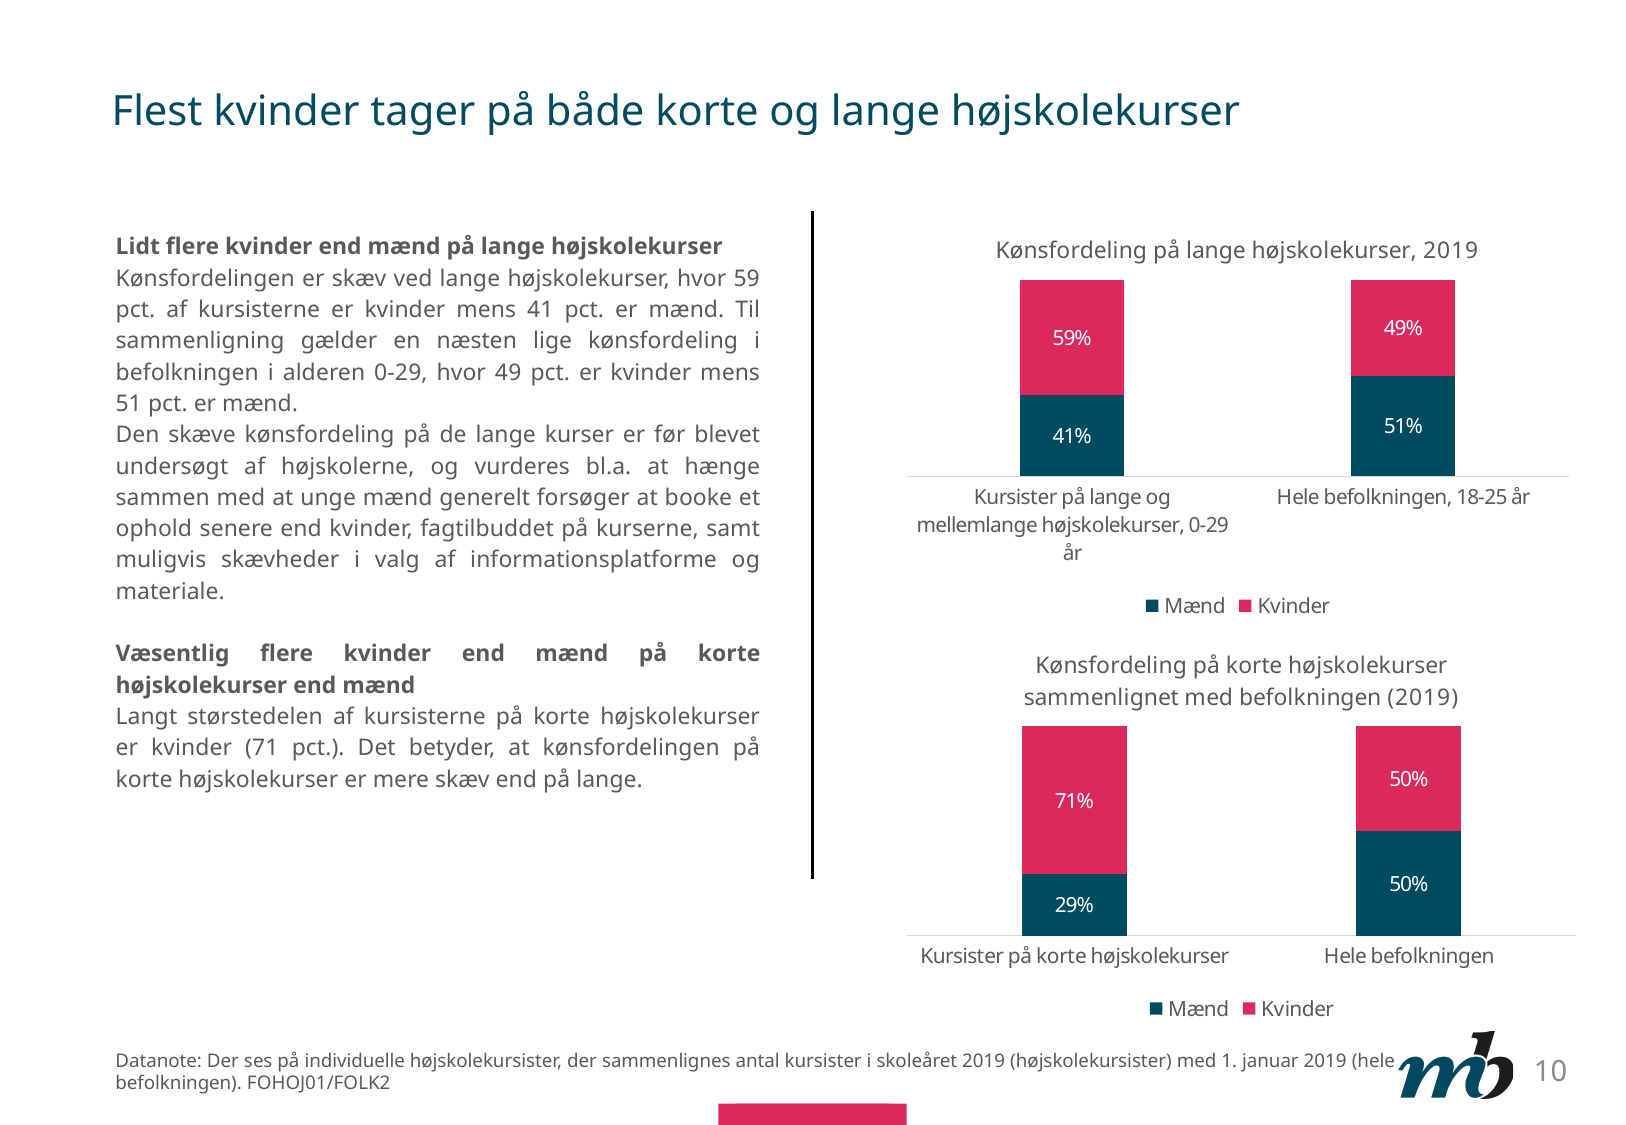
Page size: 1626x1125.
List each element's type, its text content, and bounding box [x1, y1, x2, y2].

title Flest kvinder tager på både korte og lange højskolekurser [111, 69, 1514, 155]
slide_number 10 [1147, 1042, 1583, 1103]
text_box Datanote: Der ses på individuelle højskolekursister, der sammenlignes antal kursister i skoleåret 2019 (højskolekursister) med 1. januar 2019 (hele befolkningen). FOHOJ01/FOLK2 [100, 1040, 1422, 1101]
chart [892, 210, 1591, 1029]
text_box Lidt flere kvinder end mænd på lange højskolekurser Kønsfordelingen er skæv ved lange højskolekurser, hvor 59 pct. af kursisterne er kvinder mens 41 pct. er mænd. Til sammenligning gælder en næsten lige kønsfordeling i befolkningen i alderen 0-29, hvor 49 pct. er kvinder mens 51 pct. er mænd. Den skæve kønsfordeling på de lange kurser er før blevet undersøgt af højskolerne, og vurderes bl.a. at hænge sammen med at unge mænd generelt forsøger at booke et ophold senere end kvinder, fagtilbuddet på kurserne, samt muligvis skævheder i valg af informationsplatforme og materiale. Væsentlig flere kvinder end mænd på korte højskolekurser end mænd Langt størstedelen af kursisterne på korte højskolekurser er kvinder (71 pct.). Det betyder, at kønsfordelingen på korte højskolekurser er mere skæv end på lange. [115, 228, 761, 897]
